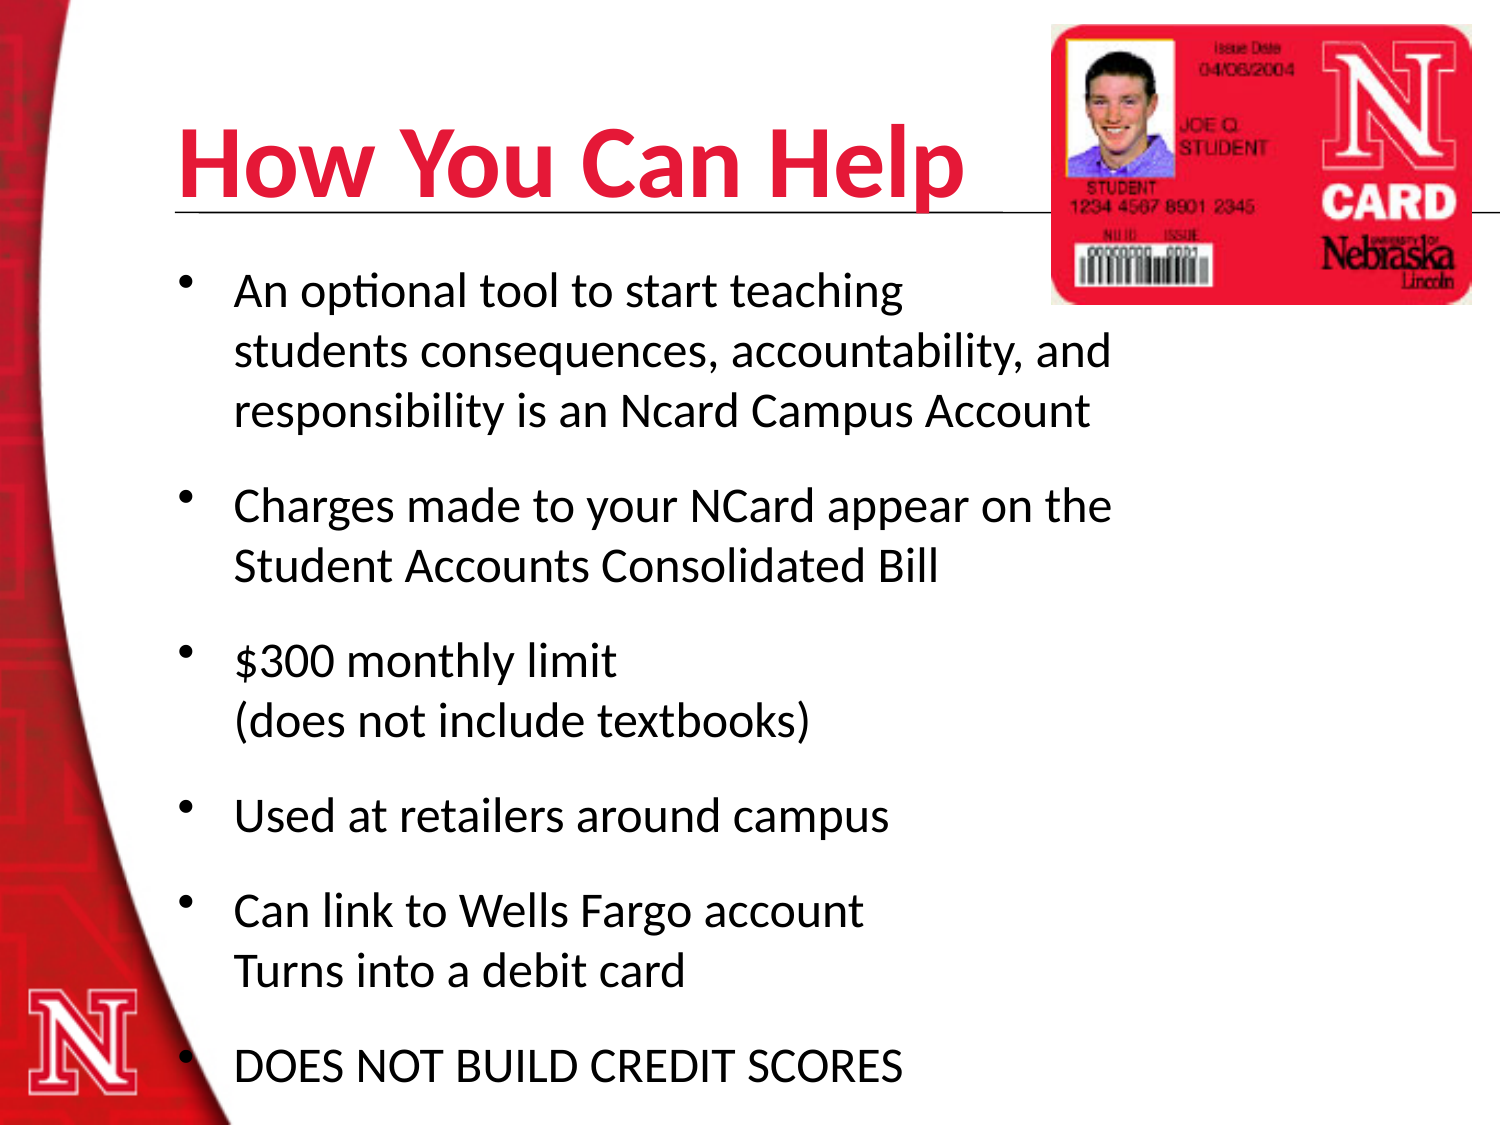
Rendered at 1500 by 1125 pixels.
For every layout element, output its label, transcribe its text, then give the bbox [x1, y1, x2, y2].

title How You Can Help [162, 62, 1046, 226]
picture [0, 0, 1500, 1125]
list An optional tool to start teaching students consequences, accountability, and responsibility is an Ncard Campus Account Charges made to your NCard appear on the Student Accounts Consolidated Bill $300 monthly limit (does not include textbooks) Used at retailers around campus Can link to Wells Fargo account Turns into a debit card DOES NOT BUILD CREDIT SCORES [162, 249, 1262, 1101]
